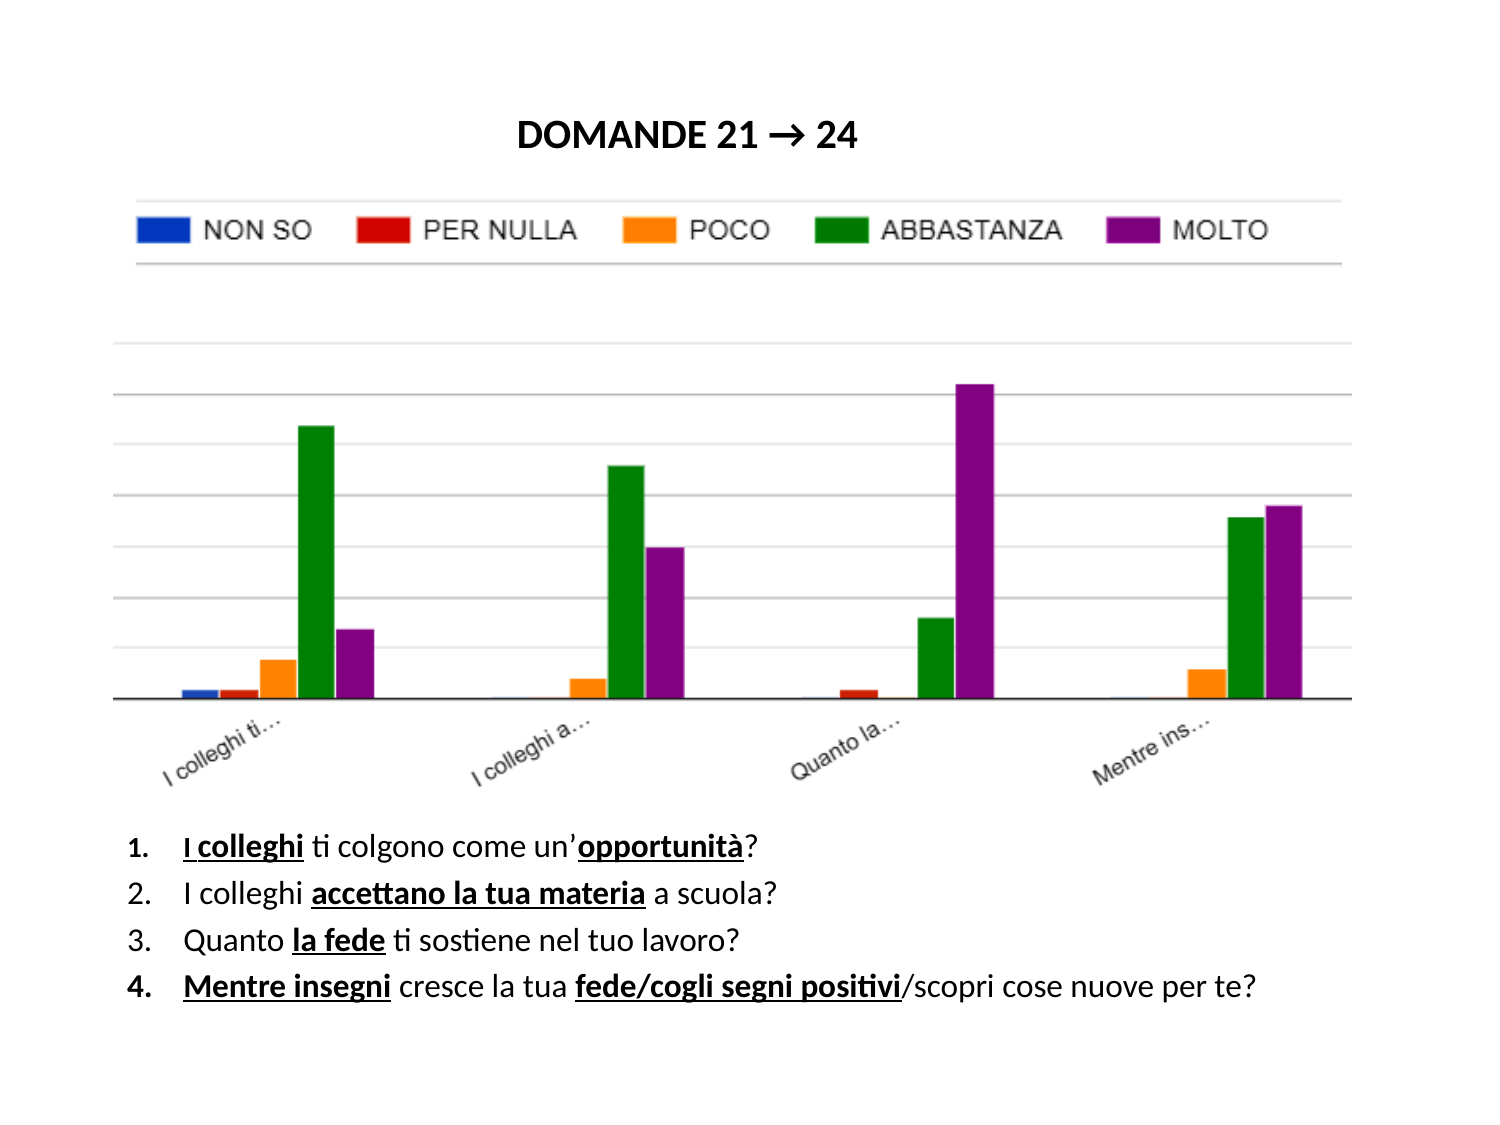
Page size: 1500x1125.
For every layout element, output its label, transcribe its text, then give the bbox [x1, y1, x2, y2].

list I colleghi ti colgono come un’opportunità? I colleghi accettano la tua materia a scuola? Quanto la fede ti sostiene nel tuo lavoro? Mentre insegni cresce la tua fede/cogli segni positivi/scopri cose nuove per te? [112, 816, 1378, 1071]
title DOMANDE 21 → 24 [501, 66, 996, 165]
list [112, 173, 1353, 823]
